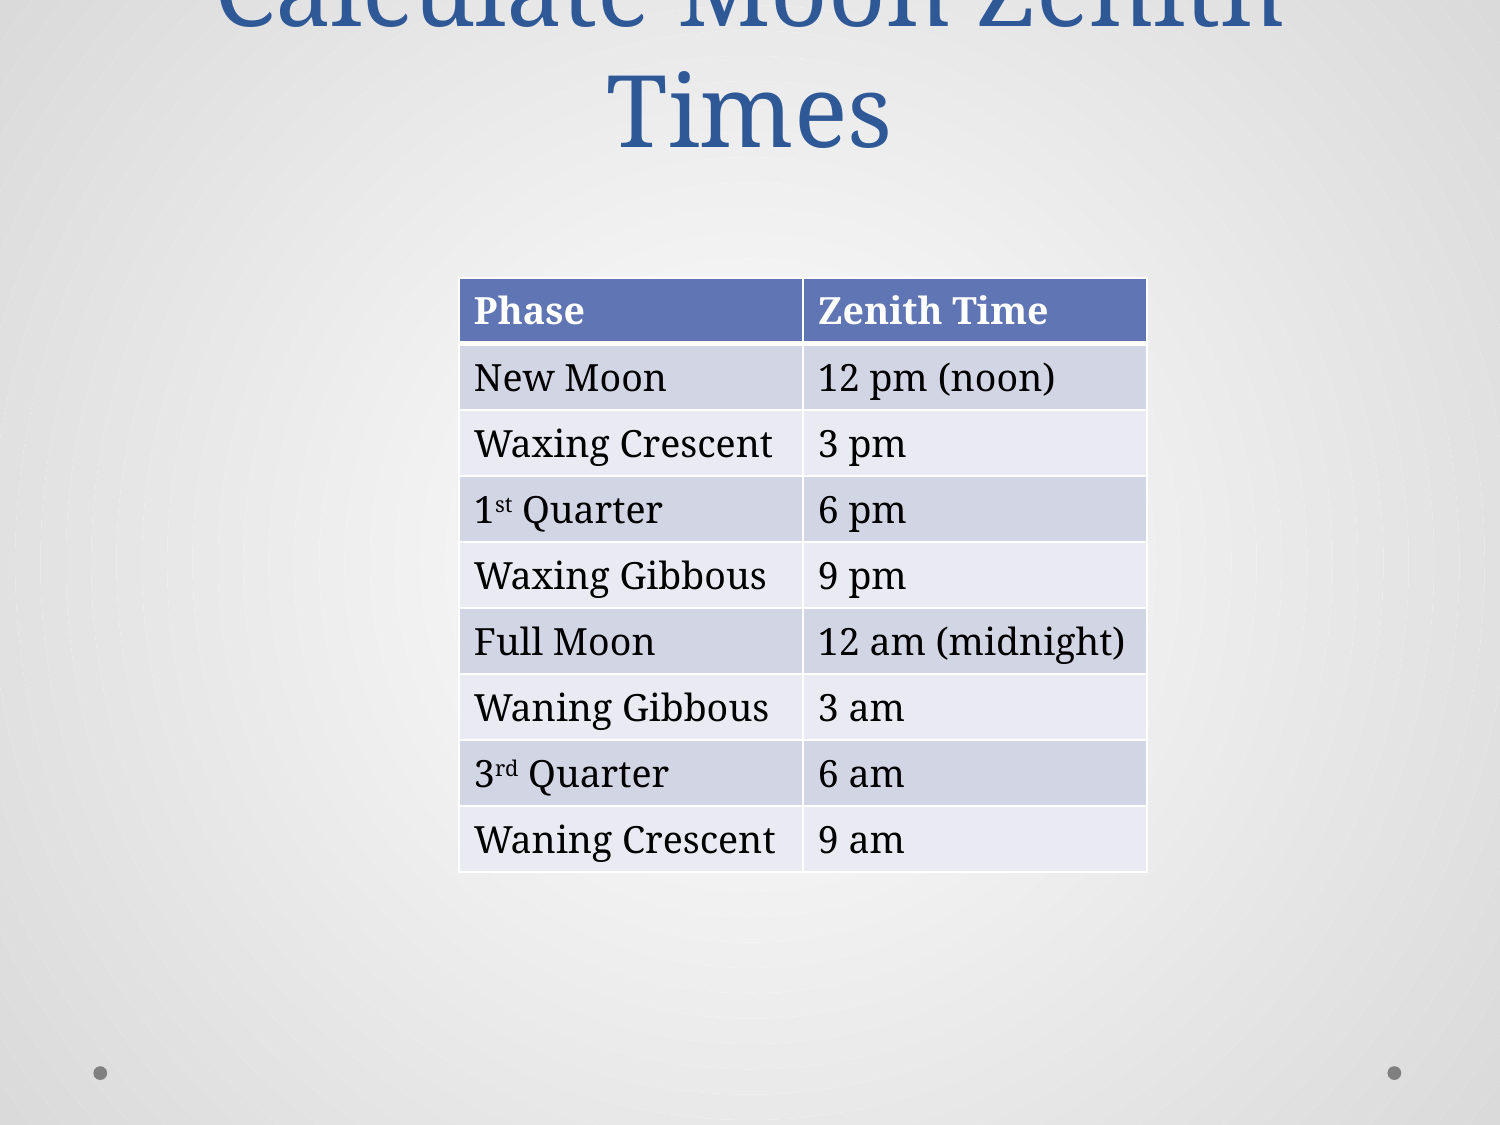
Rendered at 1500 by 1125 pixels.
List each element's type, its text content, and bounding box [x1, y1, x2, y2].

table_cell 12 pm (noon) [804, 346, 1146, 409]
table_cell Waxing Gibbous [460, 543, 802, 607]
table_cell Waning Crescent [460, 807, 802, 871]
table_cell 6 pm [804, 477, 1146, 541]
table_cell 3 pm [804, 411, 1146, 475]
title Calculate Moon Zenith Times [75, 0, 1425, 175]
table_cell 9 am [804, 807, 1146, 871]
table_cell Full Moon [460, 609, 802, 673]
table_header Zenith Time [804, 279, 1146, 341]
table_cell 1st Quarter [460, 477, 802, 541]
table_cell 3 am [804, 675, 1146, 739]
table_cell 12 am (midnight) [804, 609, 1146, 673]
table_cell New Moon [460, 346, 802, 409]
table_header Phase [460, 279, 802, 341]
table_cell Waxing Crescent [460, 411, 802, 475]
table_cell 9 pm [804, 543, 1146, 607]
table_cell 3rd Quarter [460, 741, 802, 805]
table_cell Waning Gibbous [460, 675, 802, 739]
table_cell 6 am [804, 741, 1146, 805]
